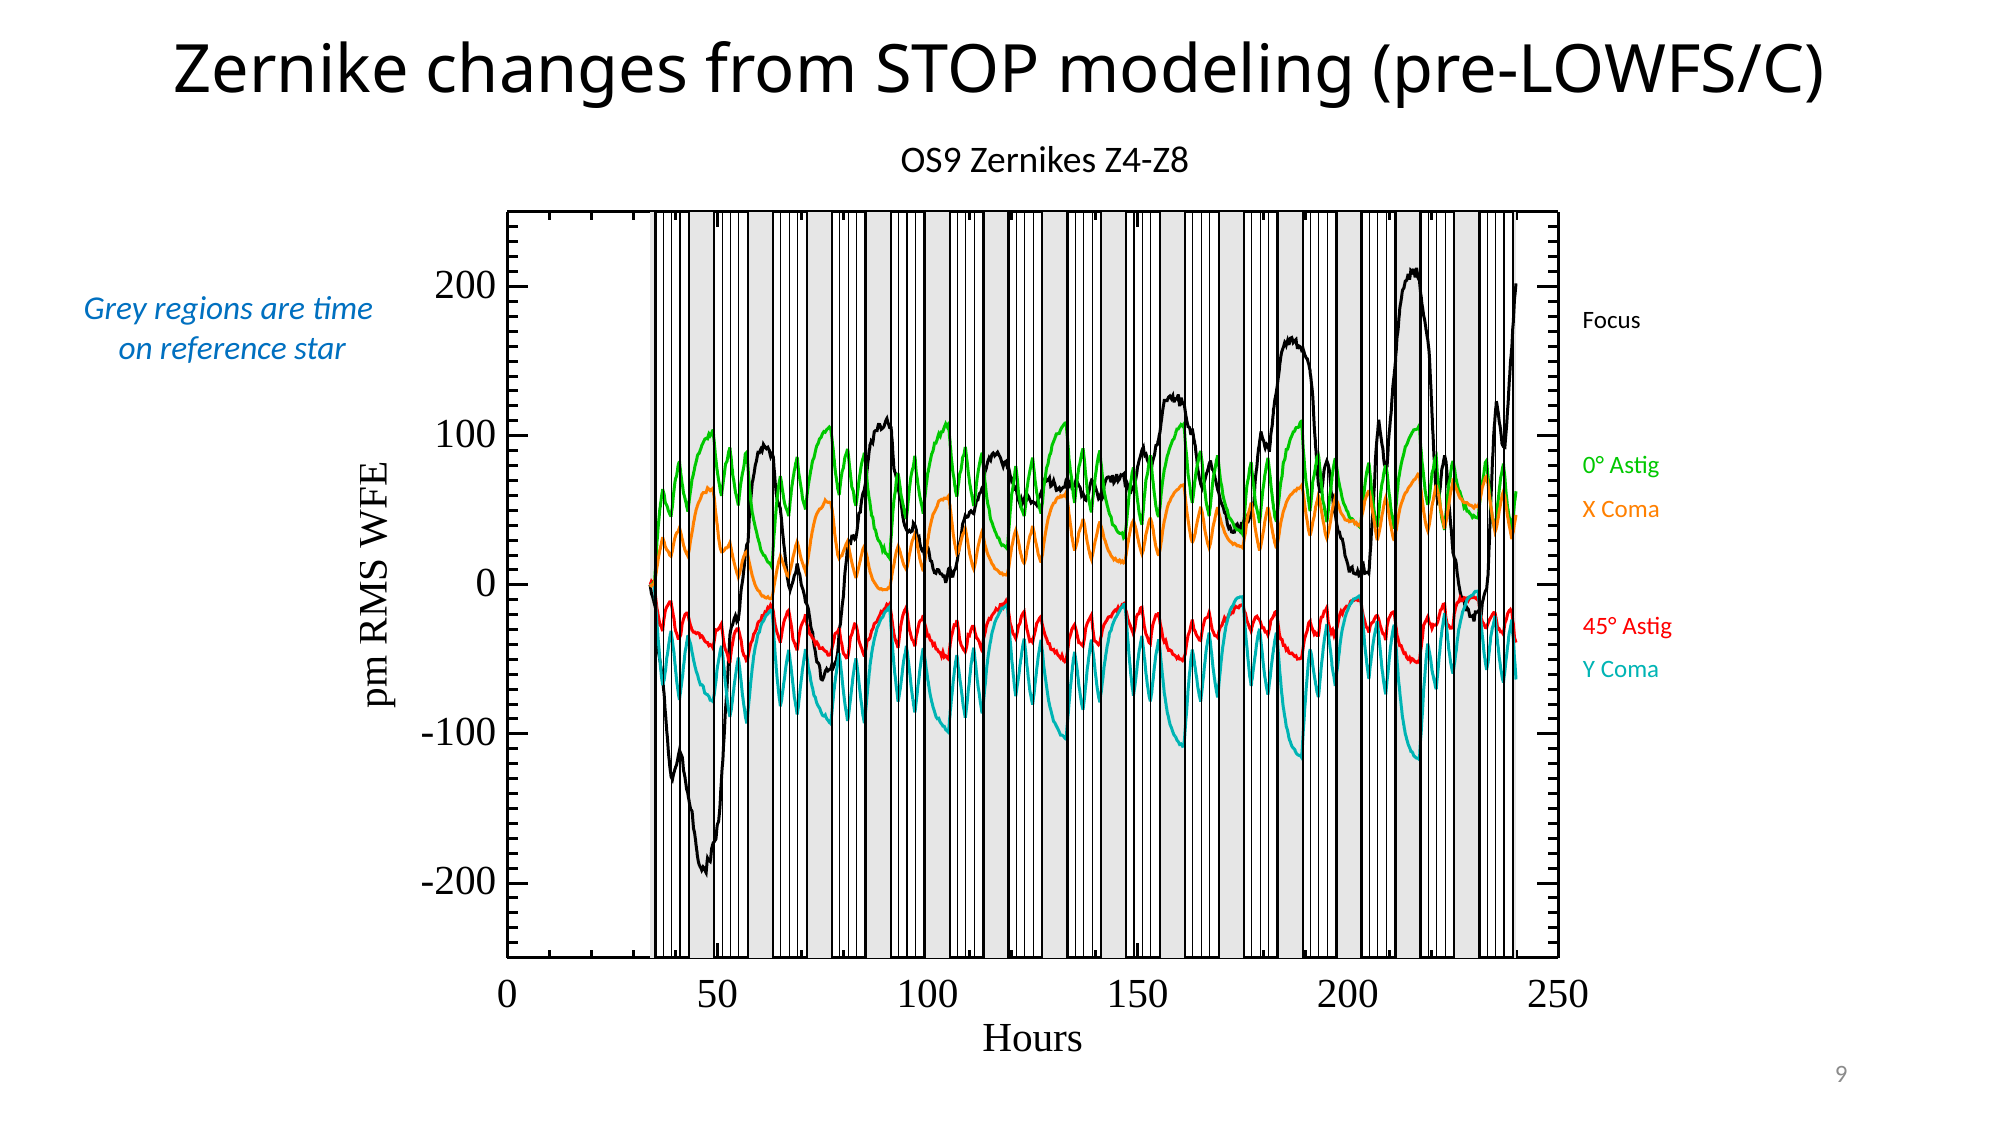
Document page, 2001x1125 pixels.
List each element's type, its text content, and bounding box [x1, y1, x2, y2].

text_box 45° Astig [1590, 602, 1688, 648]
text_box Focus [1590, 296, 1656, 341]
text_box Y Coma [1590, 644, 1675, 690]
title Zernike changes from STOP modeling (pre-LOWFS/C) [137, 7, 1863, 135]
text_box OS9 Zernikes Z4-Z8 [885, 135, 1205, 187]
slide_number 9 [1412, 1042, 1863, 1103]
text_box X Coma [1590, 484, 1675, 530]
text_box 0° Astig [1590, 440, 1675, 484]
text_box Grey regions are time on reference star [68, 278, 360, 374]
picture [360, 210, 1590, 1057]
